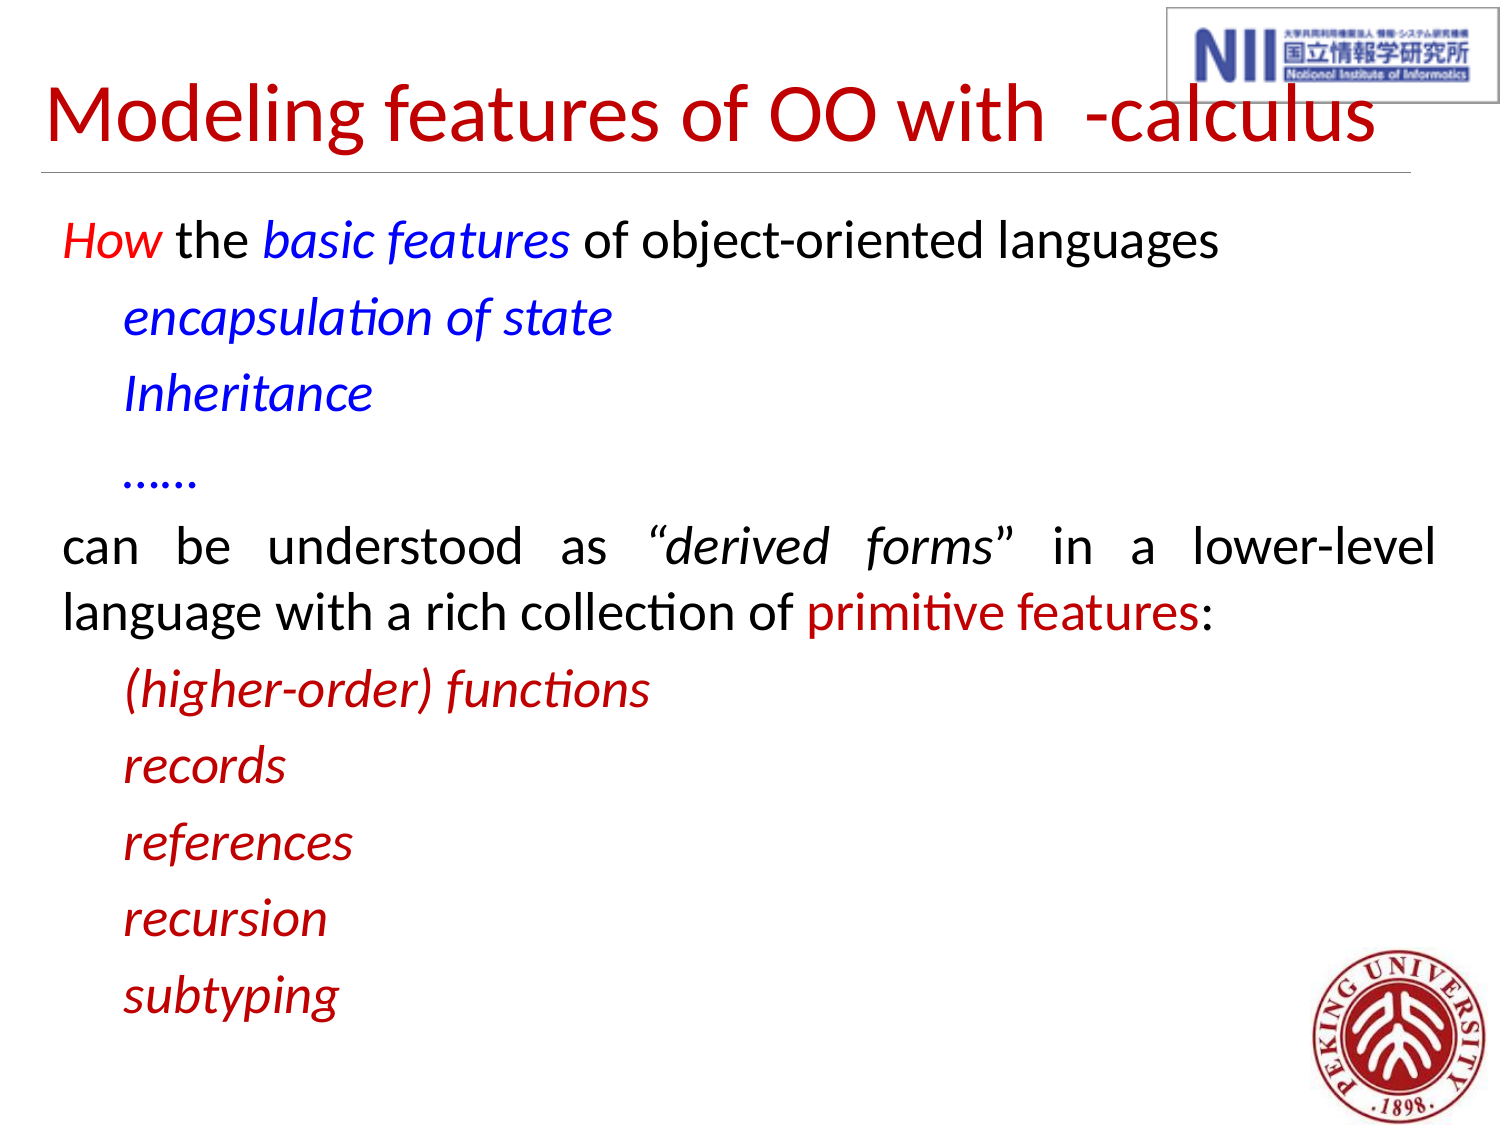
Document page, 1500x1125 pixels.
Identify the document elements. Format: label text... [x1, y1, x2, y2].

picture [1310, 947, 1488, 1125]
picture [1166, 7, 1500, 104]
list How the basic features of object-oriented languages encapsulation of state Inheritance …… can be understood as “derived forms” in a lower-level language with a rich collection of primitive features: (higher-order) functions records references recursion subtyping [47, 196, 1453, 1035]
